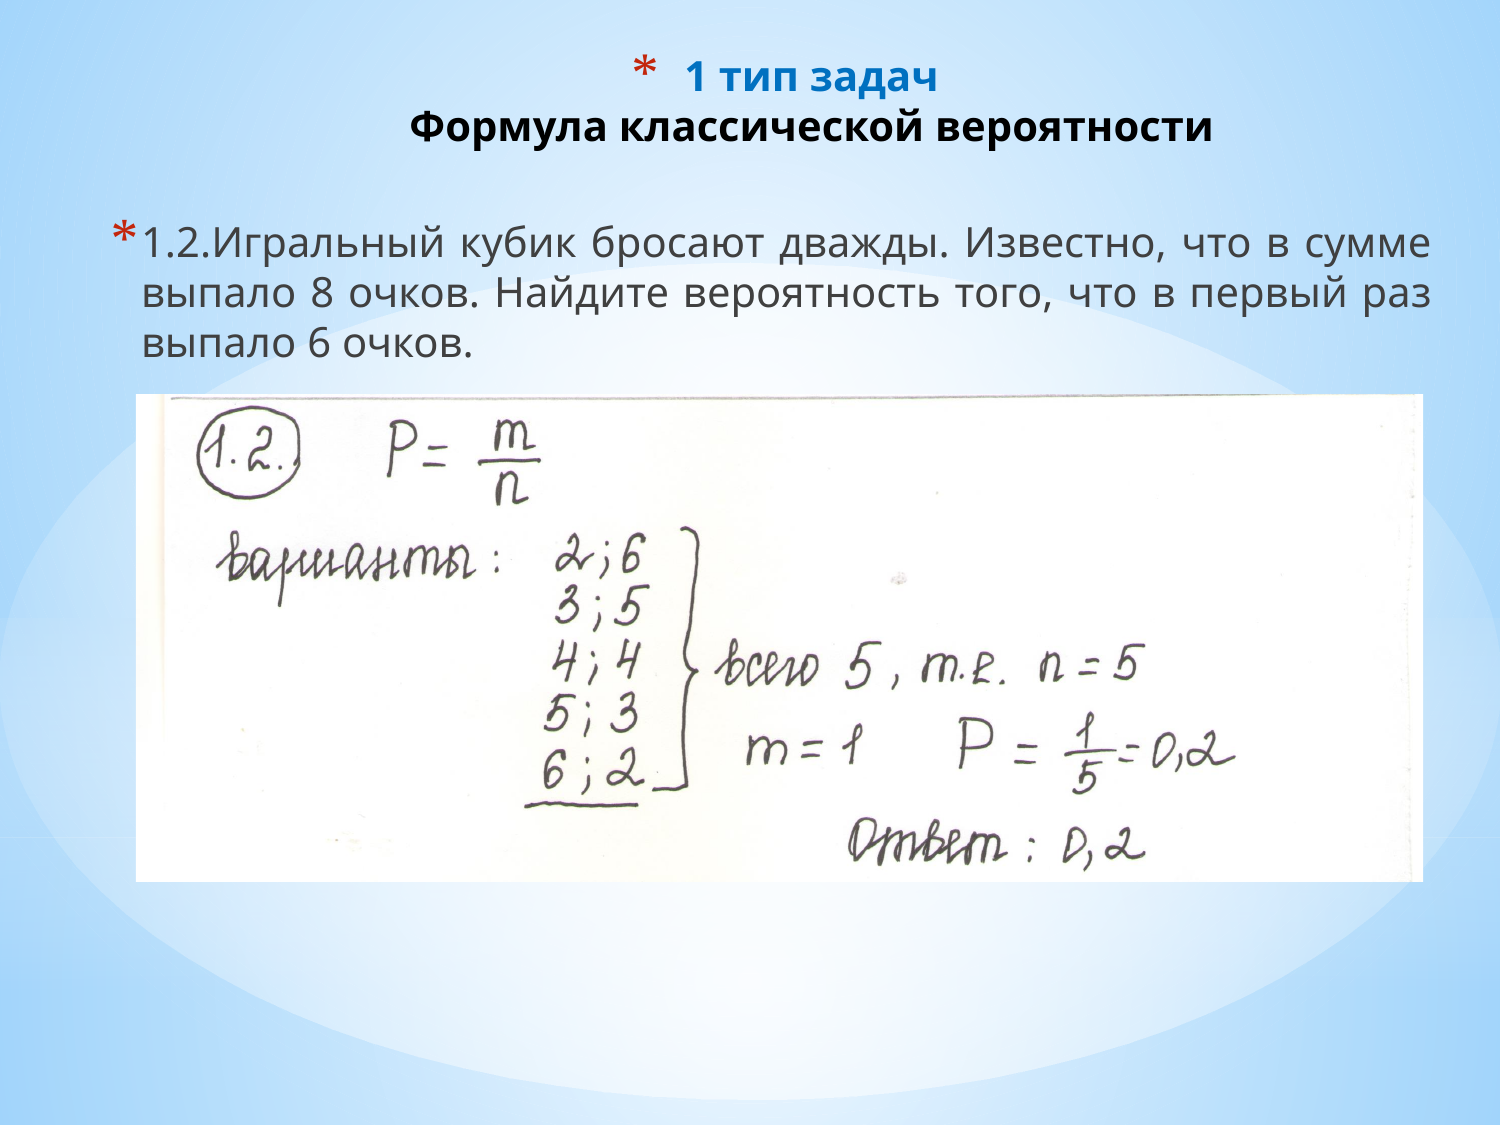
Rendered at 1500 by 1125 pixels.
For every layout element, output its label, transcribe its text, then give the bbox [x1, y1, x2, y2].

list 1.2.Игральный кубик бросают дважды. Известно, что в сумме выпало 8 очков. Найдите вероятность того, что в первый раз выпало 6 очков. [88, 208, 1447, 362]
title 1 тип задач Формула классической вероятности [194, 42, 1376, 161]
picture [135, 393, 1424, 882]
